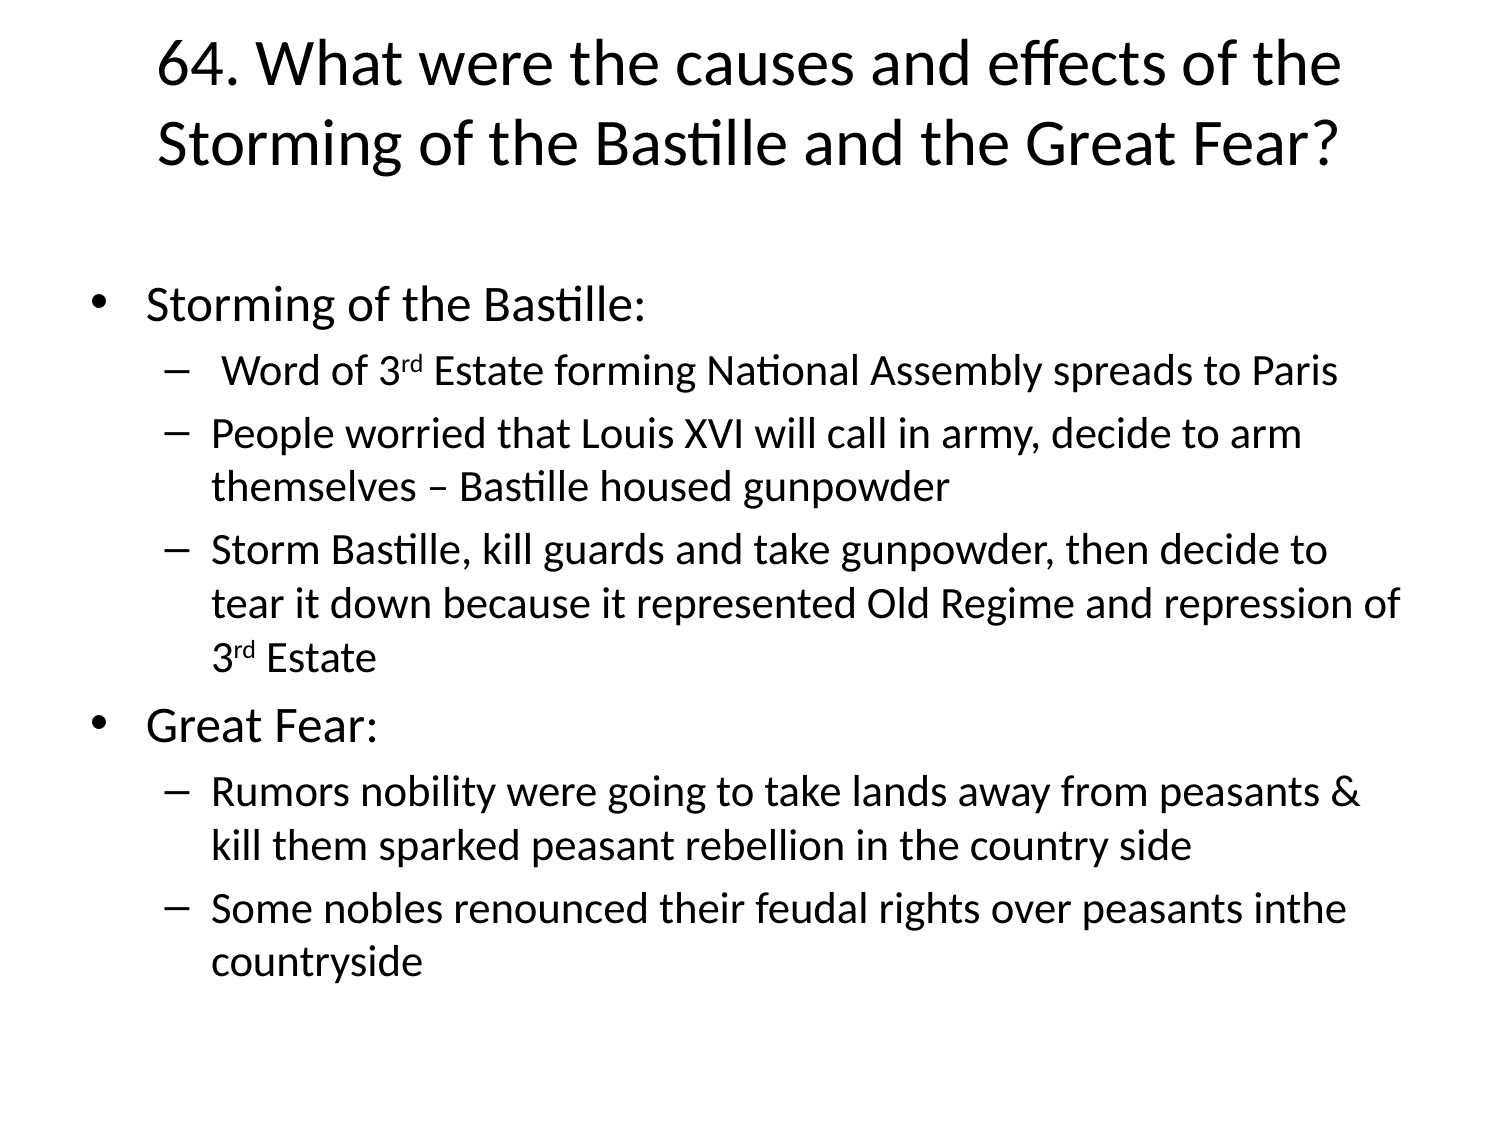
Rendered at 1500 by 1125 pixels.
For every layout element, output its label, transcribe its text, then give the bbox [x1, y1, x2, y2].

list Storming of the Bastille: Word of 3rd Estate forming National Assembly spreads to Paris People worried that Louis XVI will call in army, decide to arm themselves – Bastille housed gunpowder Storm Bastille, kill guards and take gunpowder, then decide to tear it down because it represented Old Regime and repression of 3rd Estate Great Fear: Rumors nobility were going to take lands away from peasants & kill them sparked peasant rebellion in the country side Some nobles renounced their feudal rights over peasants inthe countryside [75, 262, 1425, 1005]
title 64. What were the causes and effects of the Storming of the Bastille and the Great Fear? [75, 45, 1425, 233]
